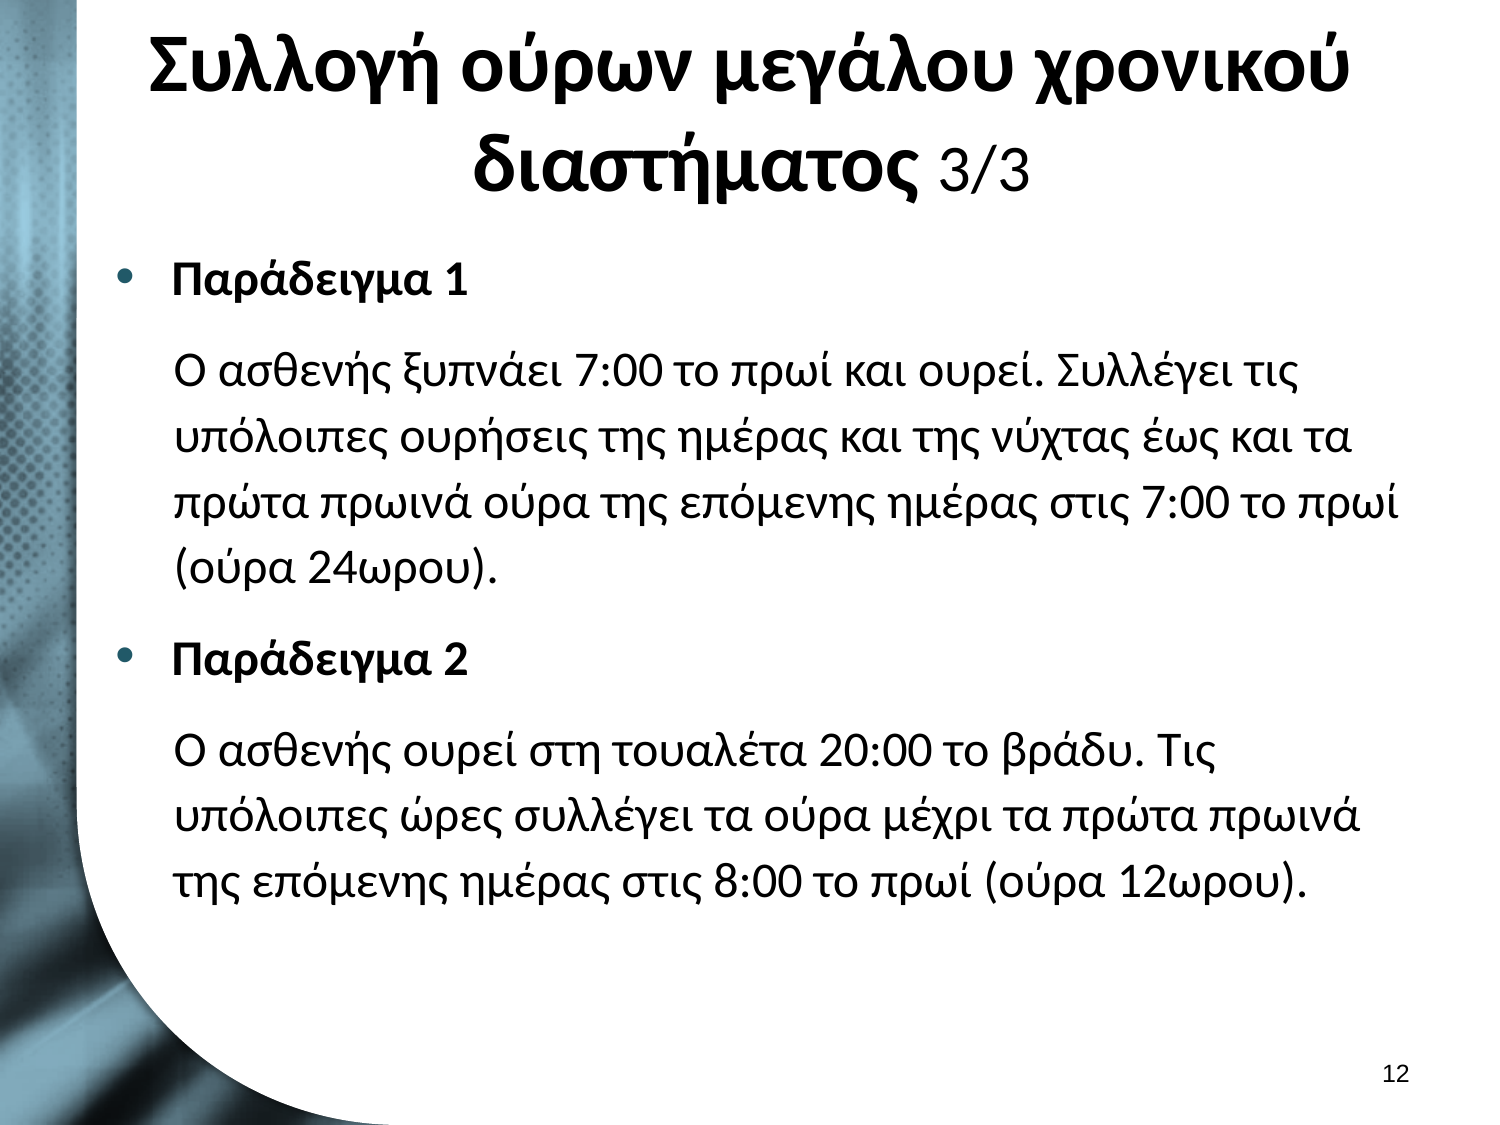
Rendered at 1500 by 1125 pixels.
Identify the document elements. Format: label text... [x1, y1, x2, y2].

title Συλλογή ούρων μεγάλου χρονικού διαστήματος 3/3 [76, 19, 1427, 197]
list Παράδειγμα 1 Ο ασθενής ξυπνάει 7:00 το πρωί και ουρεί. Συλλέγει τις υπόλοιπες ουρήσεις της ημέρας και της νύχτας έως και τα πρώτα πρωινά ούρα της επόμενης ημέρας στις 7:00 το πρωί (ούρα 24ωρου). Παράδειγμα 2 Ο ασθενής ουρεί στη τουαλέτα 20:00 το βράδυ. Τις υπόλοιπες ώρες συλλέγει τα ούρα μέχρι τα πρώτα πρωινά της επόμενης ημέρας στις 8:00 το πρωί (ούρα 12ωρου). [100, 231, 1425, 1024]
slide_number 11 [1074, 1042, 1425, 1103]
